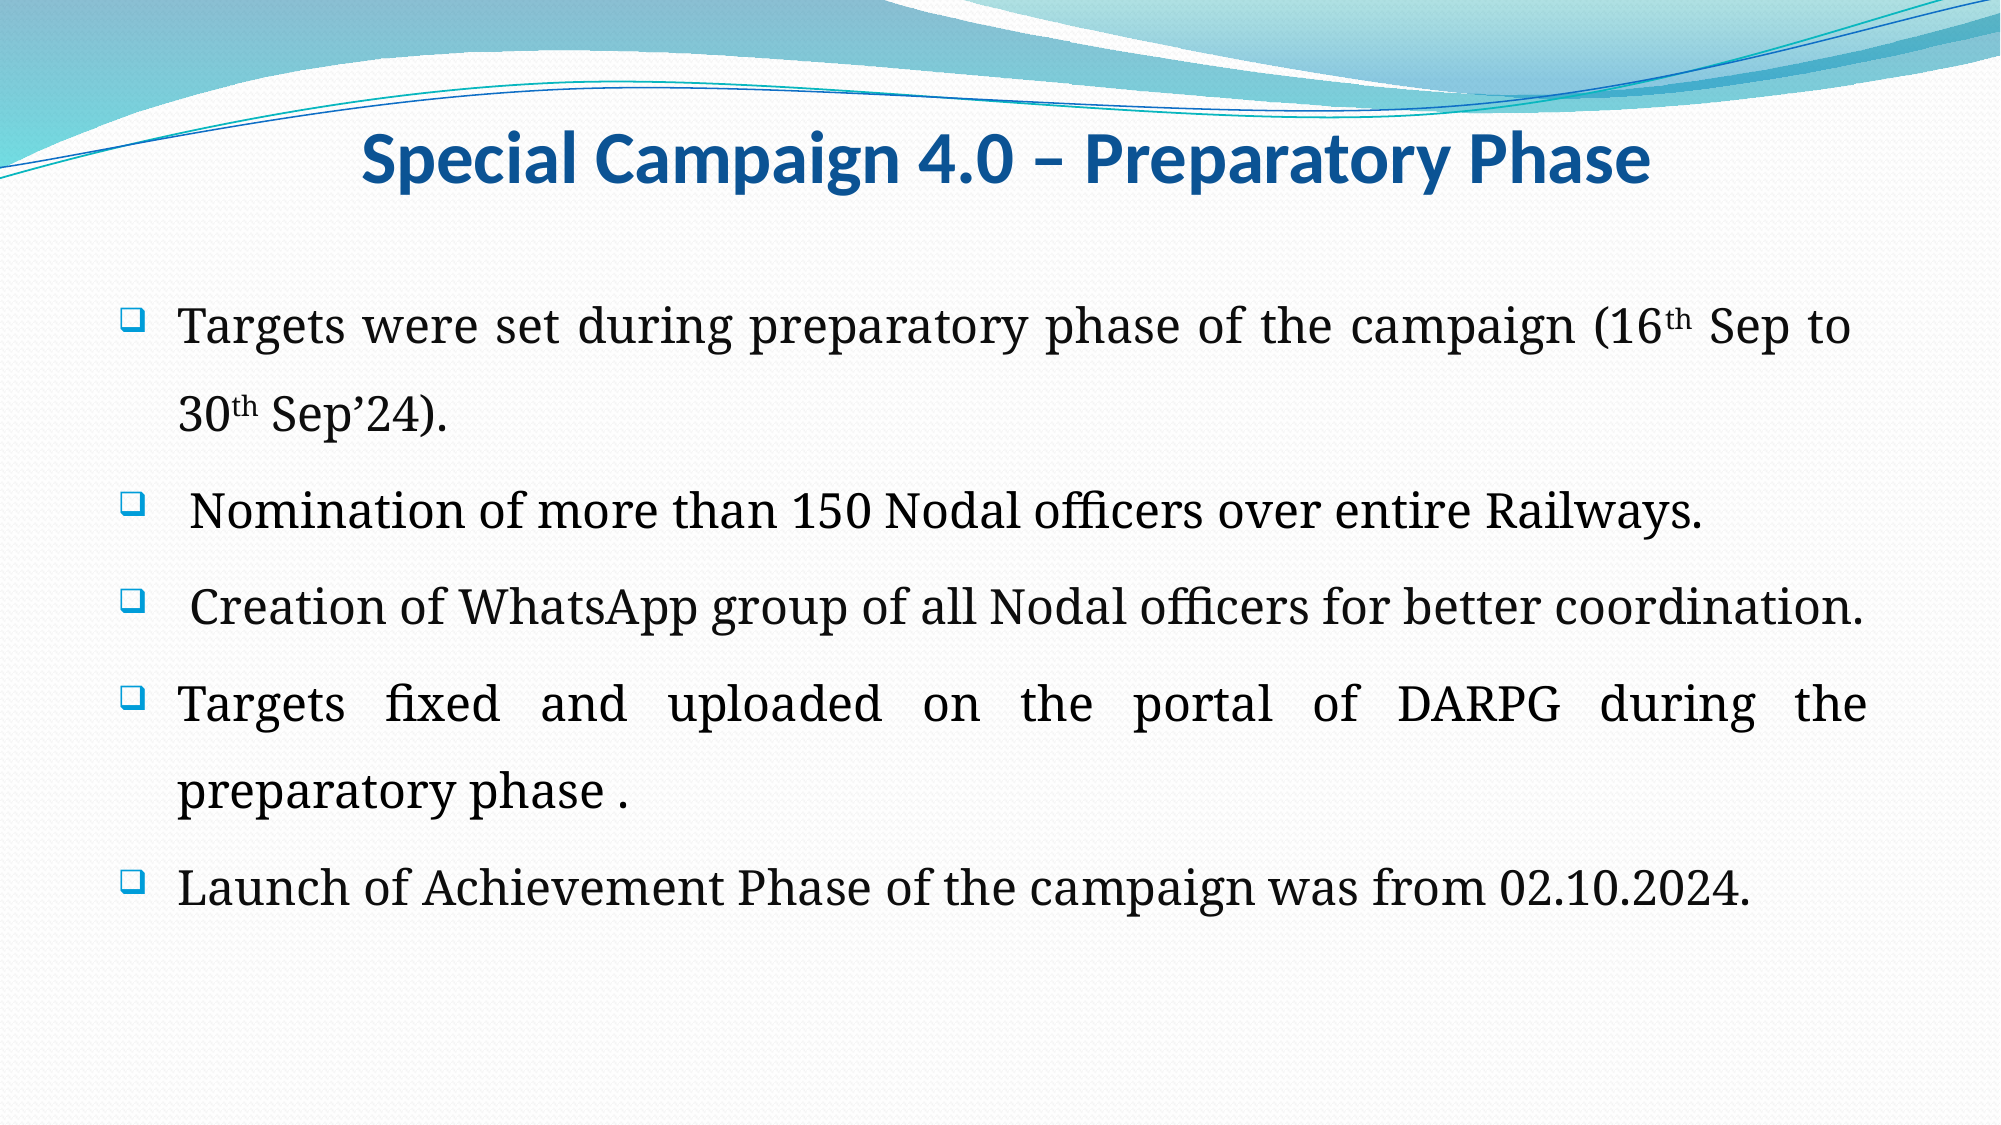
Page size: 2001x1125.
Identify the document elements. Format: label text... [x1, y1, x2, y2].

title Special Campaign 4.0 – Preparatory Phase [15, 64, 1939, 253]
list Targets were set during preparatory phase of the campaign (16th Sep to 30th Sep’24). Nomination of more than 150 Nodal officers over entire Railways. Creation of WhatsApp group of all Nodal officers for better coordination. Targets fixed and uploaded on the portal of DARPG during the preparatory phase . Launch of Achievement Phase of the campaign was from 02.10.2024. [63, 259, 1885, 1016]
